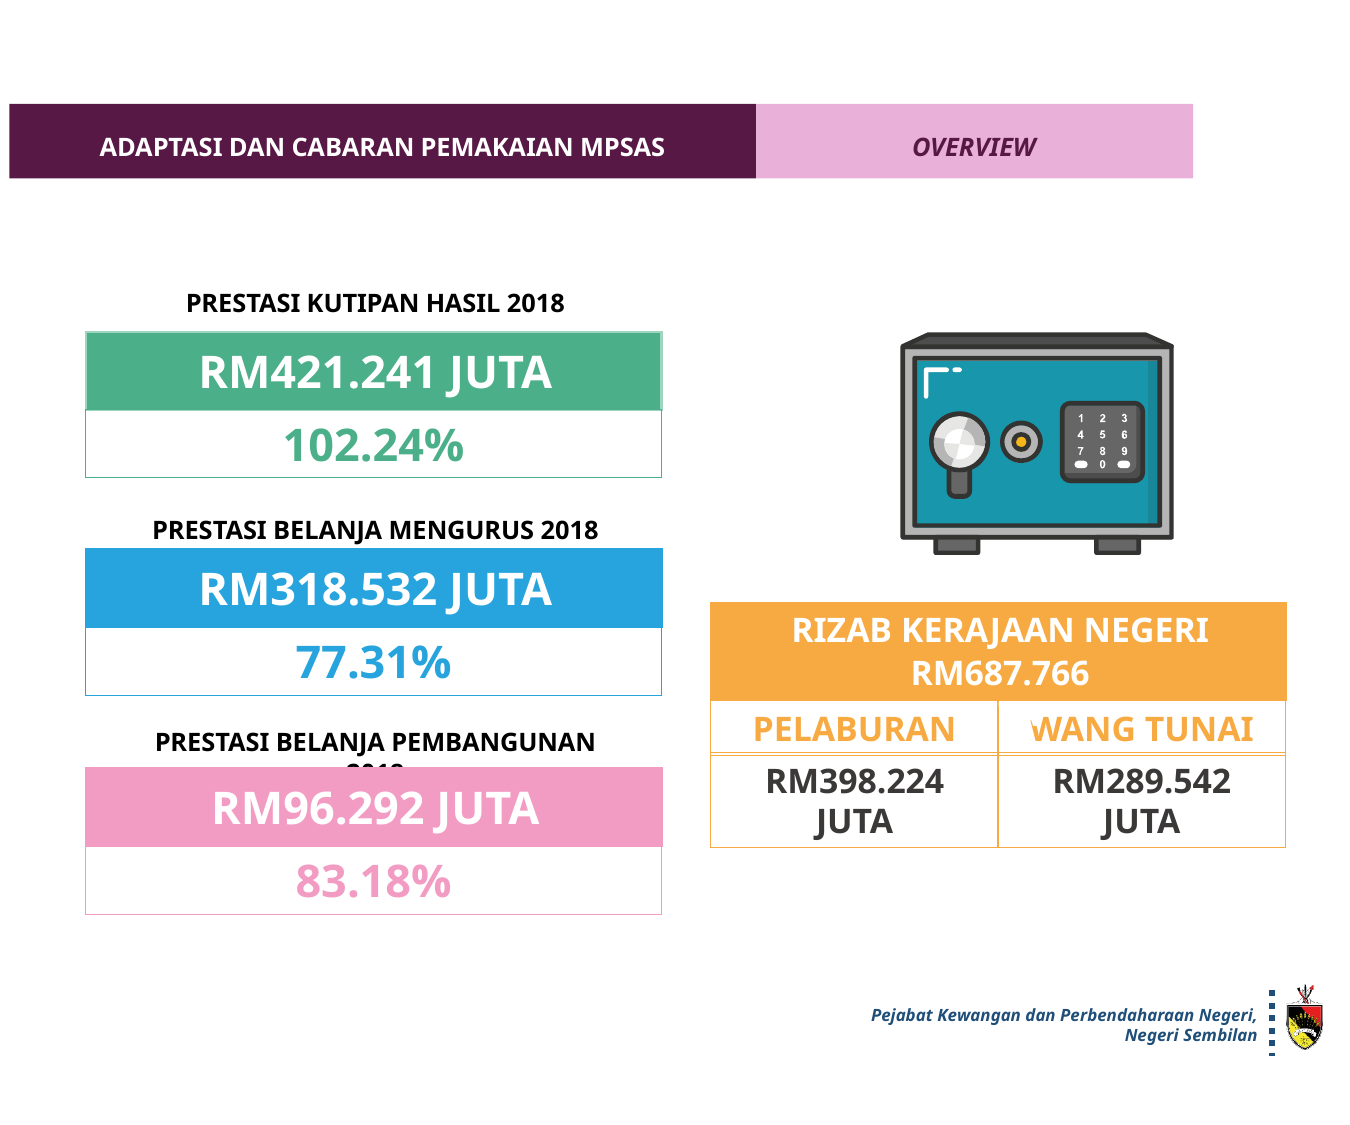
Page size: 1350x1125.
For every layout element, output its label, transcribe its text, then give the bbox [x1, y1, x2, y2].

text_box [8, 103, 757, 179]
text_box RM289.542 JUTA [997, 752, 1286, 848]
text_box [85, 767, 663, 847]
text_box [85, 548, 663, 628]
text_box [710, 602, 856, 700]
text_box 102.24% [85, 409, 662, 478]
picture [900, 332, 1174, 555]
text_box ADAPTASI DAN CABARAN PEMAKAIAN MPSAS [22, 123, 744, 169]
text_box PRESTASI KUTIPAN HASIL 2018 [110, 280, 641, 326]
text_box RM318.532 JUTA [110, 553, 641, 623]
text_box RM96.292 JUTA [110, 772, 641, 842]
text_box WANG TUNAI [997, 700, 1286, 752]
text_box RM398.224 JUTA [710, 752, 997, 848]
text_box RIZAB KERAJAAN NEGERI [734, 601, 1266, 657]
text_box PRESTASI BELANJA MENGURUS 2018 [110, 507, 641, 548]
text_box [85, 331, 663, 411]
text_box 83.18% [85, 845, 662, 915]
text_box 77.31% [85, 626, 662, 696]
text_box [1145, 602, 1287, 701]
text_box RM687.766 JUTA [856, 644, 1145, 741]
text_box [757, 103, 1194, 179]
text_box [821, 983, 1323, 1056]
text_box RM421.241 JUTA [110, 336, 641, 405]
text_box PELABURAN [710, 700, 997, 752]
text_box PRESTASI BELANJA PEMBANGUNAN 2018 [110, 719, 641, 767]
text_box OVERVIEW [891, 123, 1057, 169]
